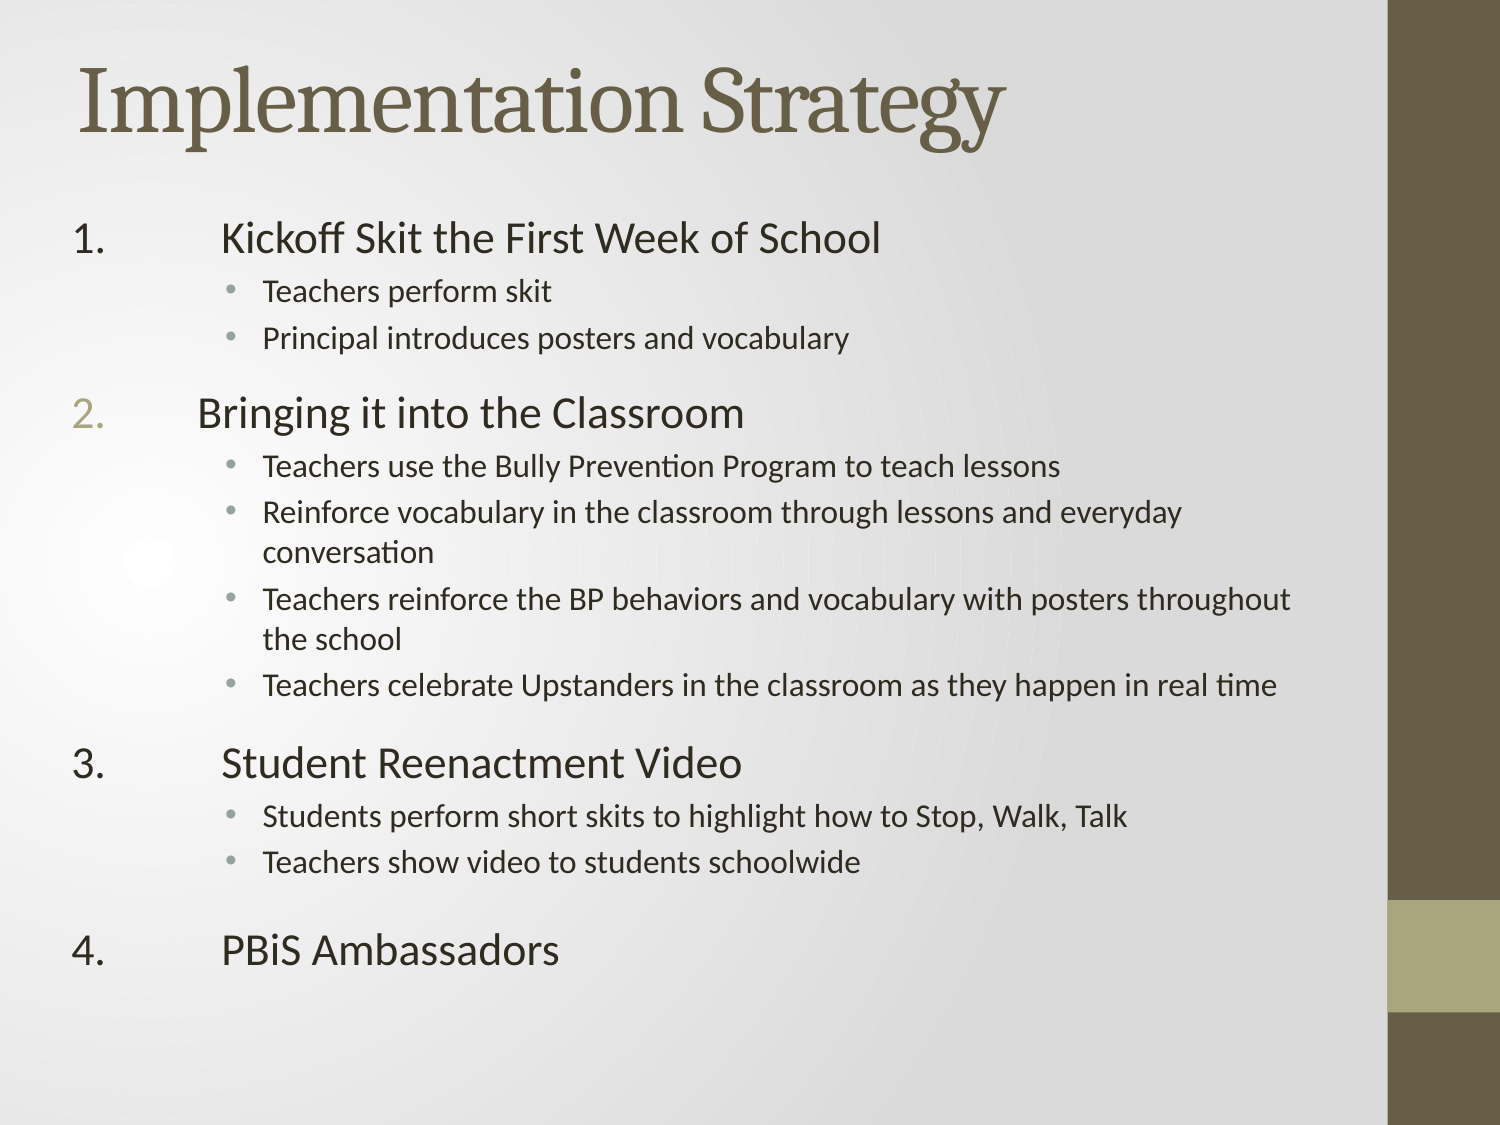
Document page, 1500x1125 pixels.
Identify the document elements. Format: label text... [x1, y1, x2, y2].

list 1. Kickoff Skit the First Week of School Teachers perform skit Principal introduces posters and vocabulary [37, 200, 1325, 374]
title Implementation Strategy [62, 0, 1313, 188]
text_box 4. PBiS Ambassadors [37, 912, 1325, 1125]
text_box 3. Student Reenactment Video Students perform short skits to highlight how to Stop, Walk, Talk Teachers show video to students schoolwide [37, 724, 1325, 912]
text_box Bringing it into the Classroom Teachers use the Bully Prevention Program to teach lessons Reinforce vocabulary in the classroom through lessons and everyday conversation Teachers reinforce the BP behaviors and vocabulary with posters throughout the school Teachers celebrate Upstanders in the classroom as they happen in real time [37, 374, 1325, 724]
